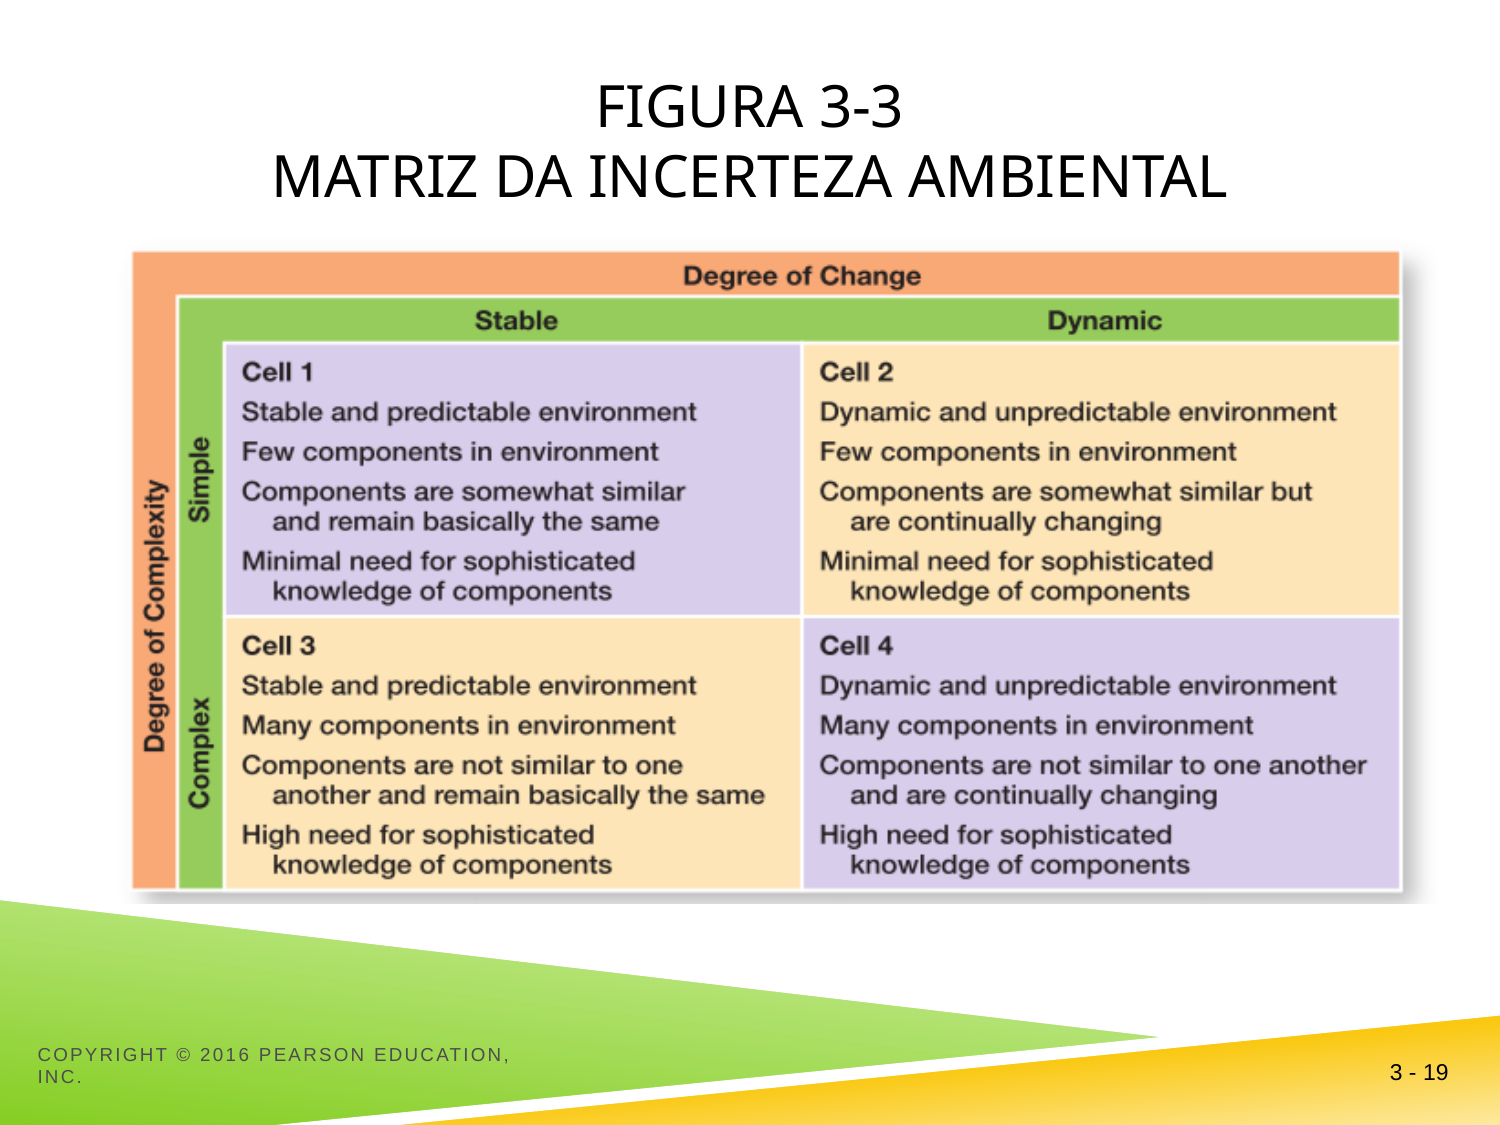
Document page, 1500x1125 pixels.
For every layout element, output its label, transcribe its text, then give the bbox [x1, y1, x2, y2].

title figura 3-3 Matriz da incerteza ambiental [112, 45, 1388, 233]
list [99, 237, 1438, 905]
text_box 3 - 19 [1374, 1050, 1500, 1093]
footer Copyright © 2016 Pearson Education, Inc. [37, 1052, 513, 1088]
